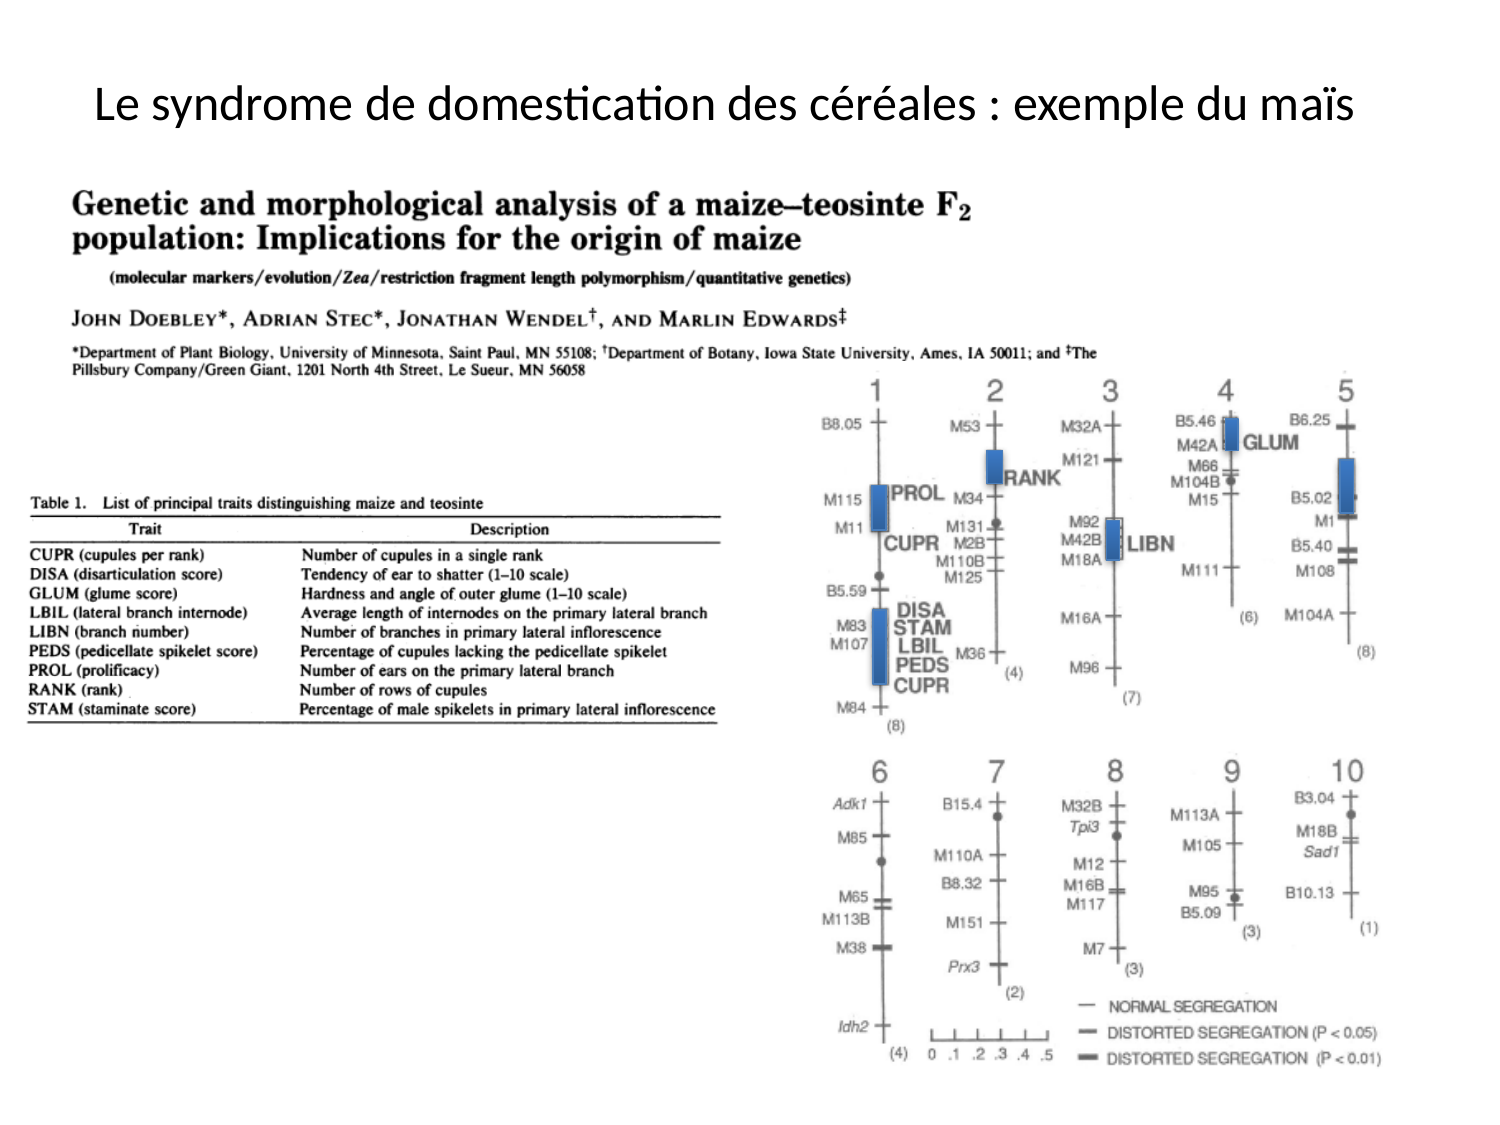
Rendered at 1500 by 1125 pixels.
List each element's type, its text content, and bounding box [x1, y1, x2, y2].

text_box Le syndrome de domestication des céréales : exemple du maïs [79, 63, 1371, 139]
picture [0, 179, 1465, 1090]
